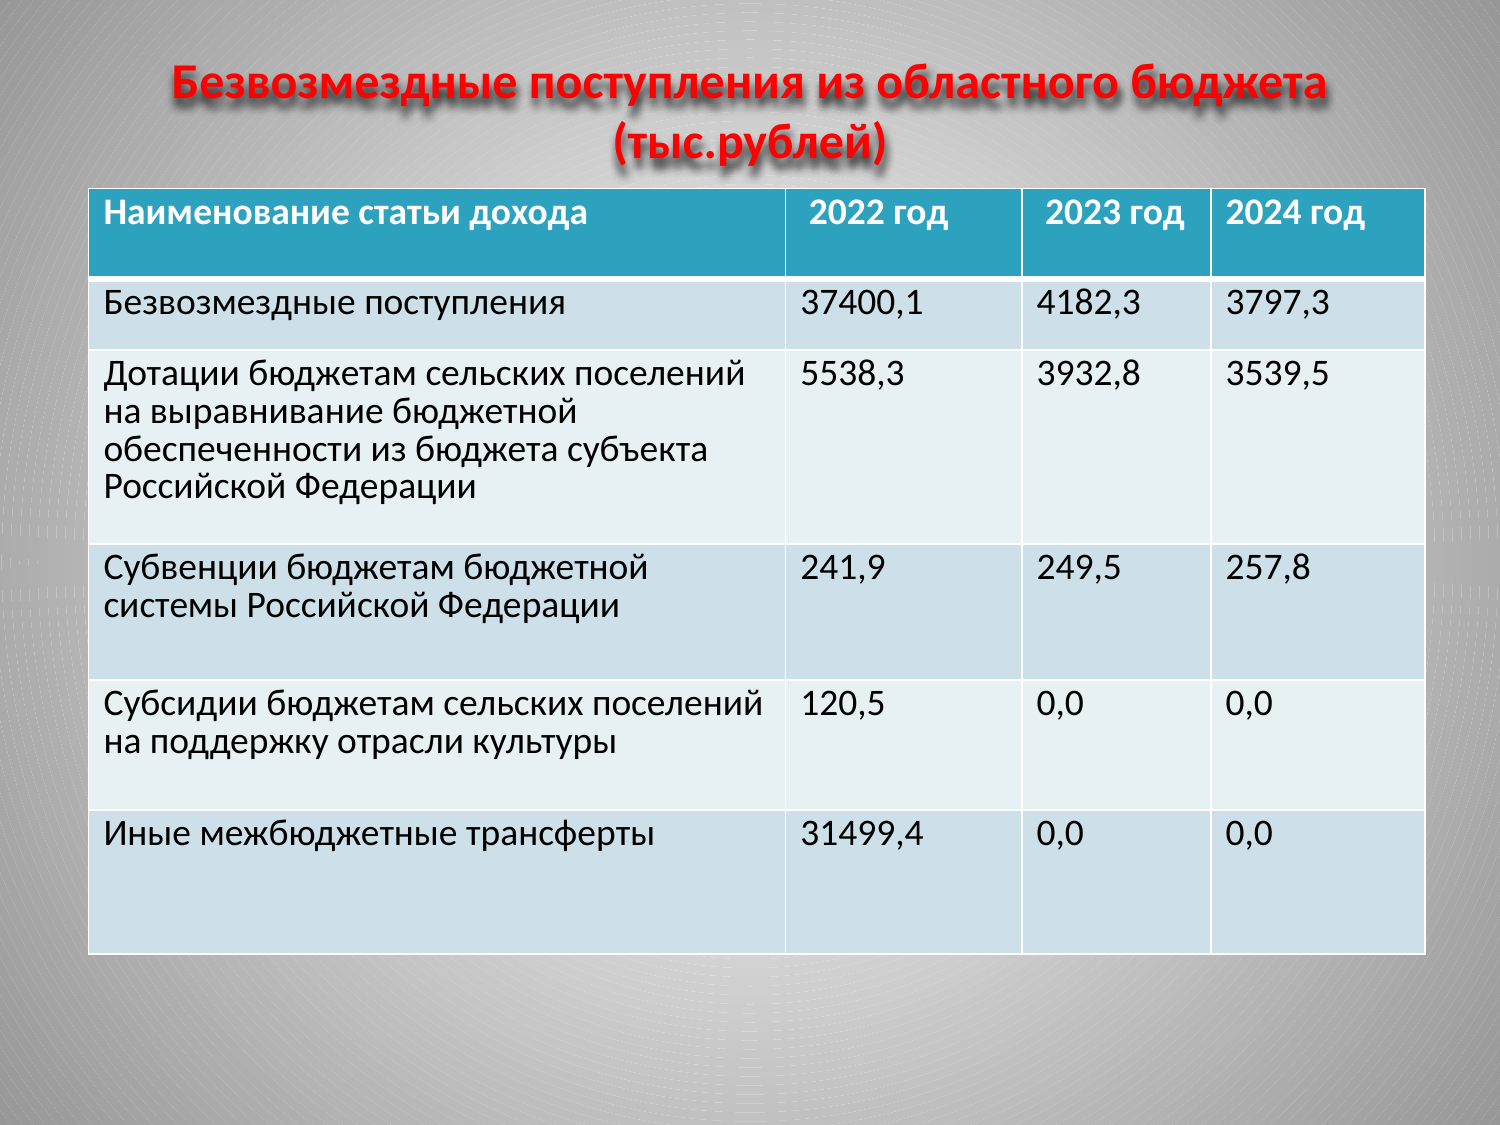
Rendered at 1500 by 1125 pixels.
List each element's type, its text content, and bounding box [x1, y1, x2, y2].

table_cell 3932,8 [1023, 351, 1210, 543]
table_header 2022 год [786, 189, 1021, 276]
table_cell 0,0 [1212, 681, 1424, 809]
table_cell 5538,3 [786, 351, 1021, 543]
table_cell 0,0 [1212, 811, 1424, 953]
table_cell 0,0 [1023, 681, 1210, 809]
table_header Наименование статьи дохода [89, 189, 785, 276]
table_header 2024 год [1212, 189, 1424, 276]
table_cell Дотации бюджетам сельских поселений на выравнивание бюджетной обеспеченности из бюджета субъекта Российской Федерации [89, 351, 785, 543]
table_cell 257,8 [1212, 545, 1424, 679]
table_header 2023 год [1023, 189, 1210, 276]
table_cell Субсидии бюджетам сельских поселений на поддержку отрасли культуры [89, 681, 785, 809]
table_cell 31499,4 [786, 811, 1021, 953]
table_cell 249,5 [1023, 545, 1210, 679]
table_cell Безвозмездные поступления [89, 282, 785, 349]
title Безвозмездные поступления из областного бюджета (тыс.рублей) [75, 45, 1425, 173]
table_cell 37400,1 [786, 282, 1021, 349]
table_cell 120,5 [786, 681, 1021, 809]
table_cell Иные межбюджетные трансферты [89, 811, 785, 953]
table_cell 241,9 [786, 545, 1021, 679]
table_cell 3797,3 [1212, 282, 1424, 349]
table_cell 0,0 [1023, 811, 1210, 953]
table_cell 4182,3 [1023, 282, 1210, 349]
table_cell Субвенции бюджетам бюджетной системы Российской Федерации [89, 545, 785, 679]
table_cell 3539,5 [1212, 351, 1424, 543]
